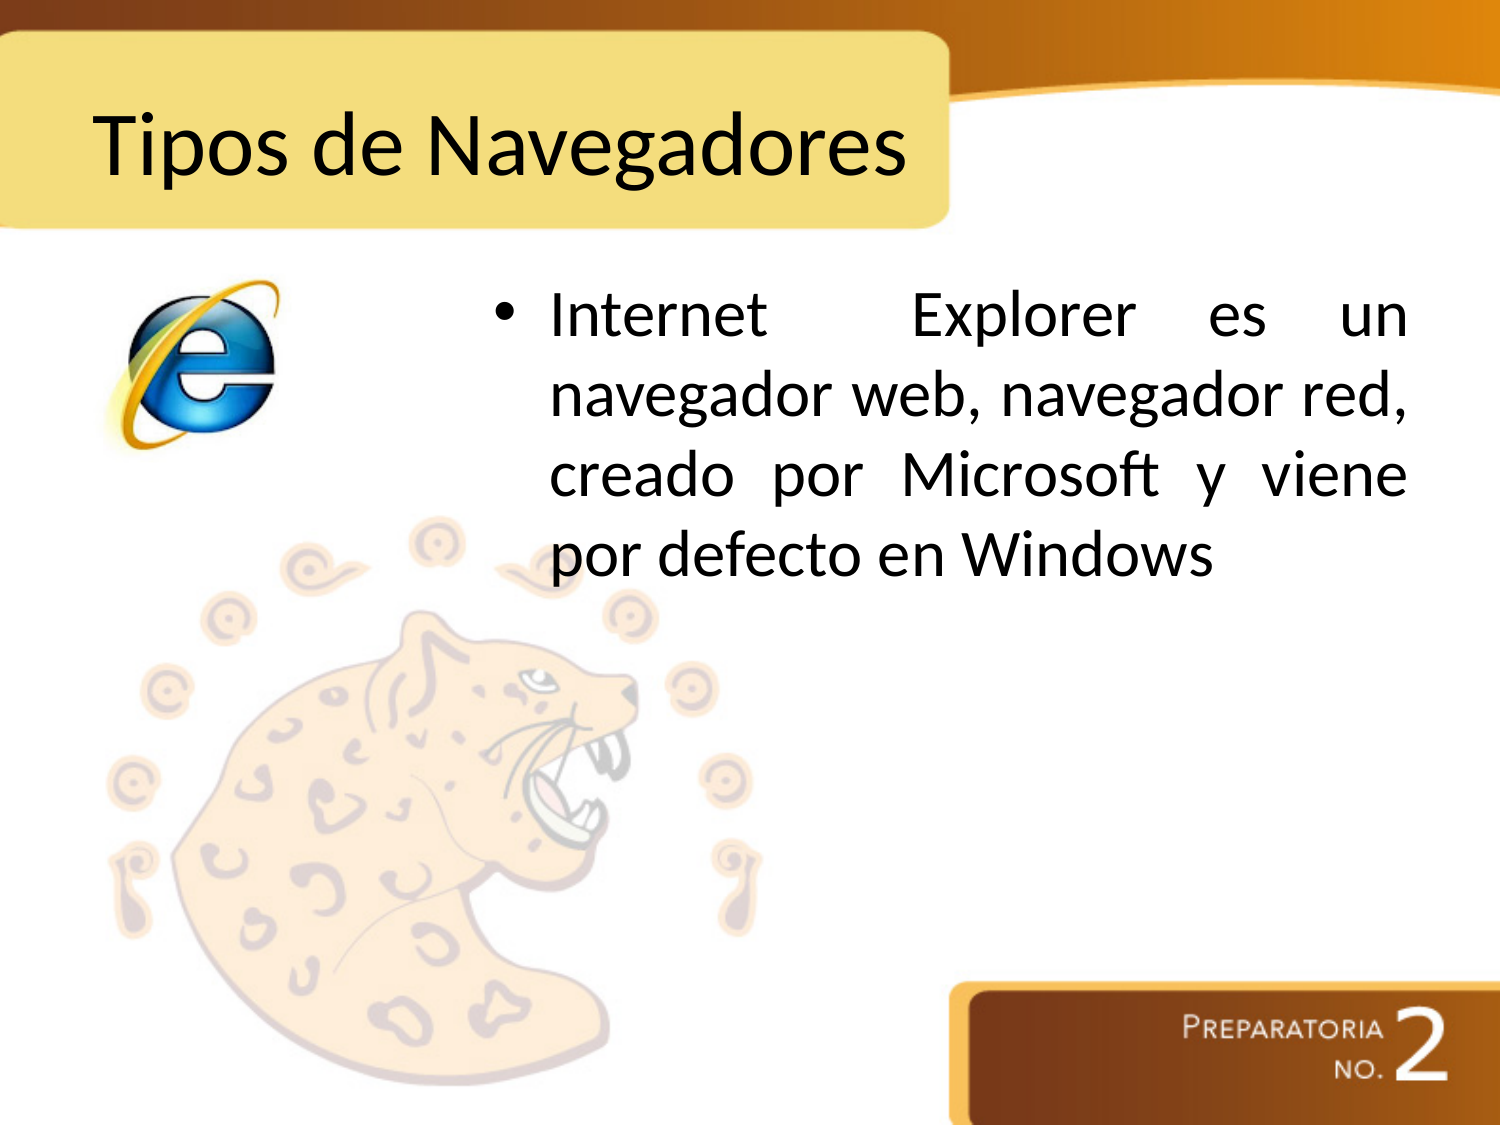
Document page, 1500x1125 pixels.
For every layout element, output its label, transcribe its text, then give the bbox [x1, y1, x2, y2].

list Internet Explorer es un navegador web, navegador red, creado por Microsoft y viene por defecto en Windows [478, 262, 1425, 1005]
picture [0, 0, 1500, 1125]
title Tipos de Navegadores [75, 45, 928, 233]
